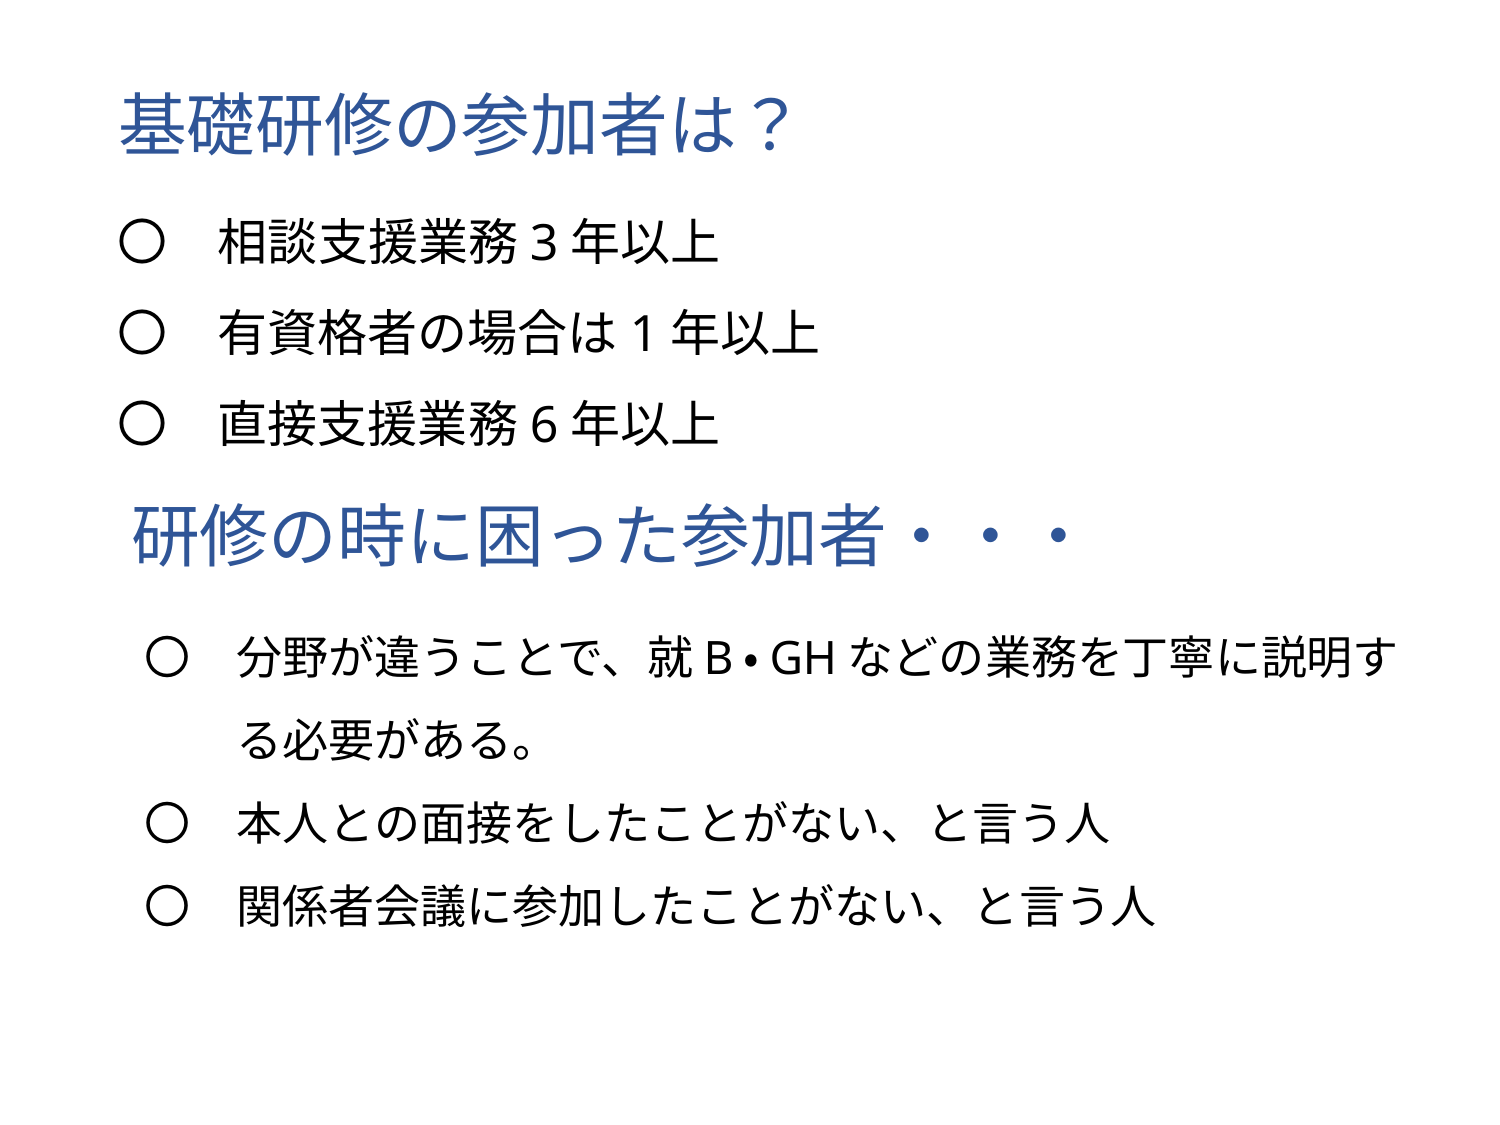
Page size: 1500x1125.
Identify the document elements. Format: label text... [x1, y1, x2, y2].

text_box 〇 分野が違うことで、就B・GHなどの業務を丁寧に説明す る必要がある。 〇 本人との面接をしたことがない、と言う人 〇 関係者会議に参加したことがない、と言う人 [129, 606, 1424, 1008]
text_box 〇 相談支援業務3年以上 〇 有資格者の場合は1年以上 〇 直接支援業務6年以上 [103, 188, 1397, 480]
title 基礎研修の参加者は？ [103, 59, 1397, 188]
text_box 研修の時に困った参加者・・・ [116, 470, 1411, 608]
